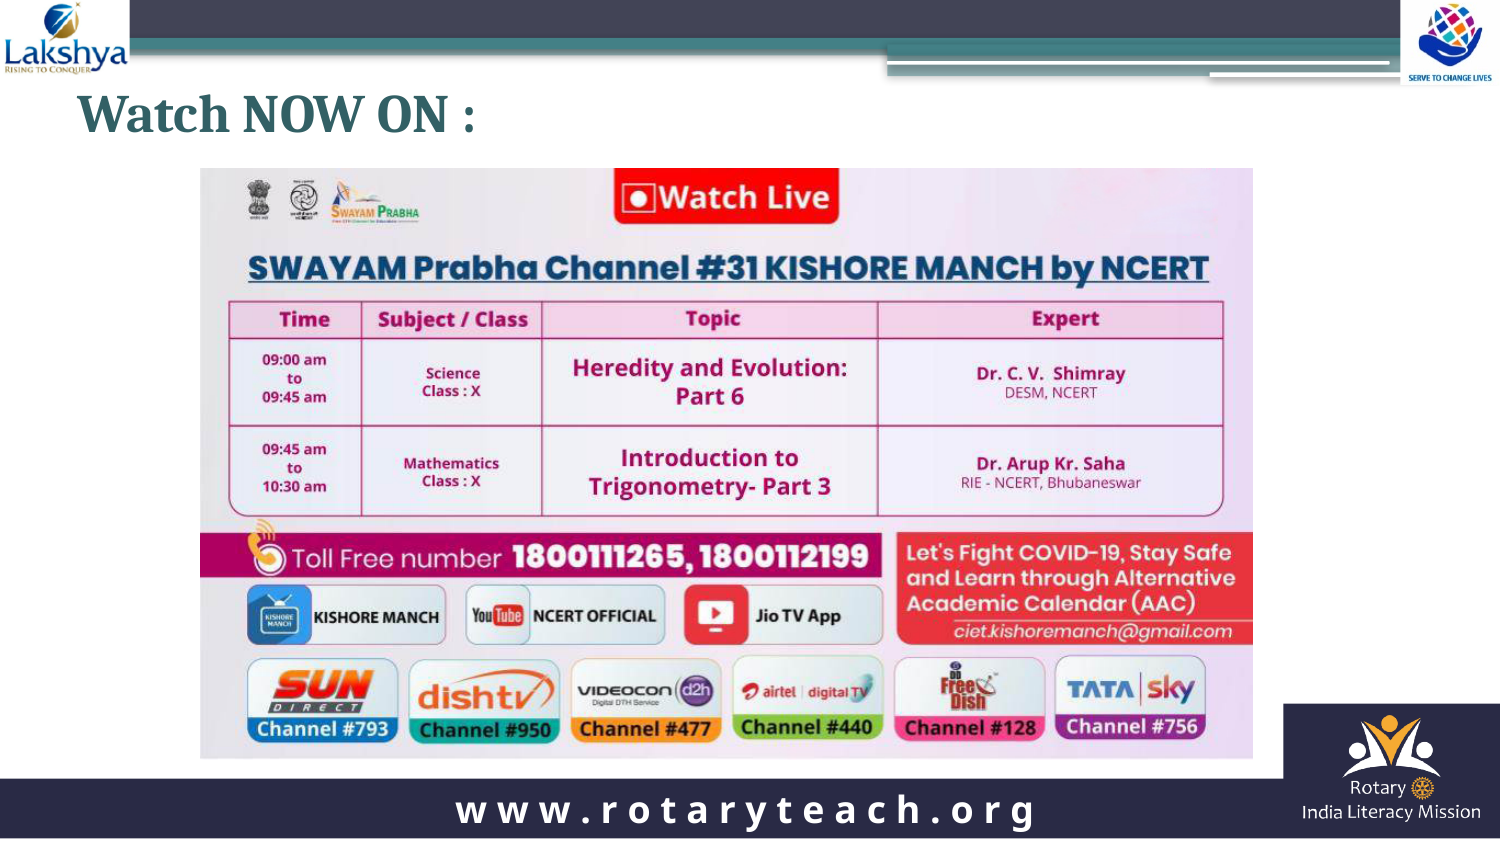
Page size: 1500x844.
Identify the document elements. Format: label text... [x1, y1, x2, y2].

picture [1303, 714, 1480, 822]
picture [0, 0, 130, 82]
picture [199, 167, 1253, 761]
picture [1400, 0, 1500, 85]
text_box [1282, 702, 1500, 778]
text_box w w w . r o t a r y t e a c h . o r g [0, 778, 1500, 839]
title Watch NOW ON : [62, 61, 1002, 169]
